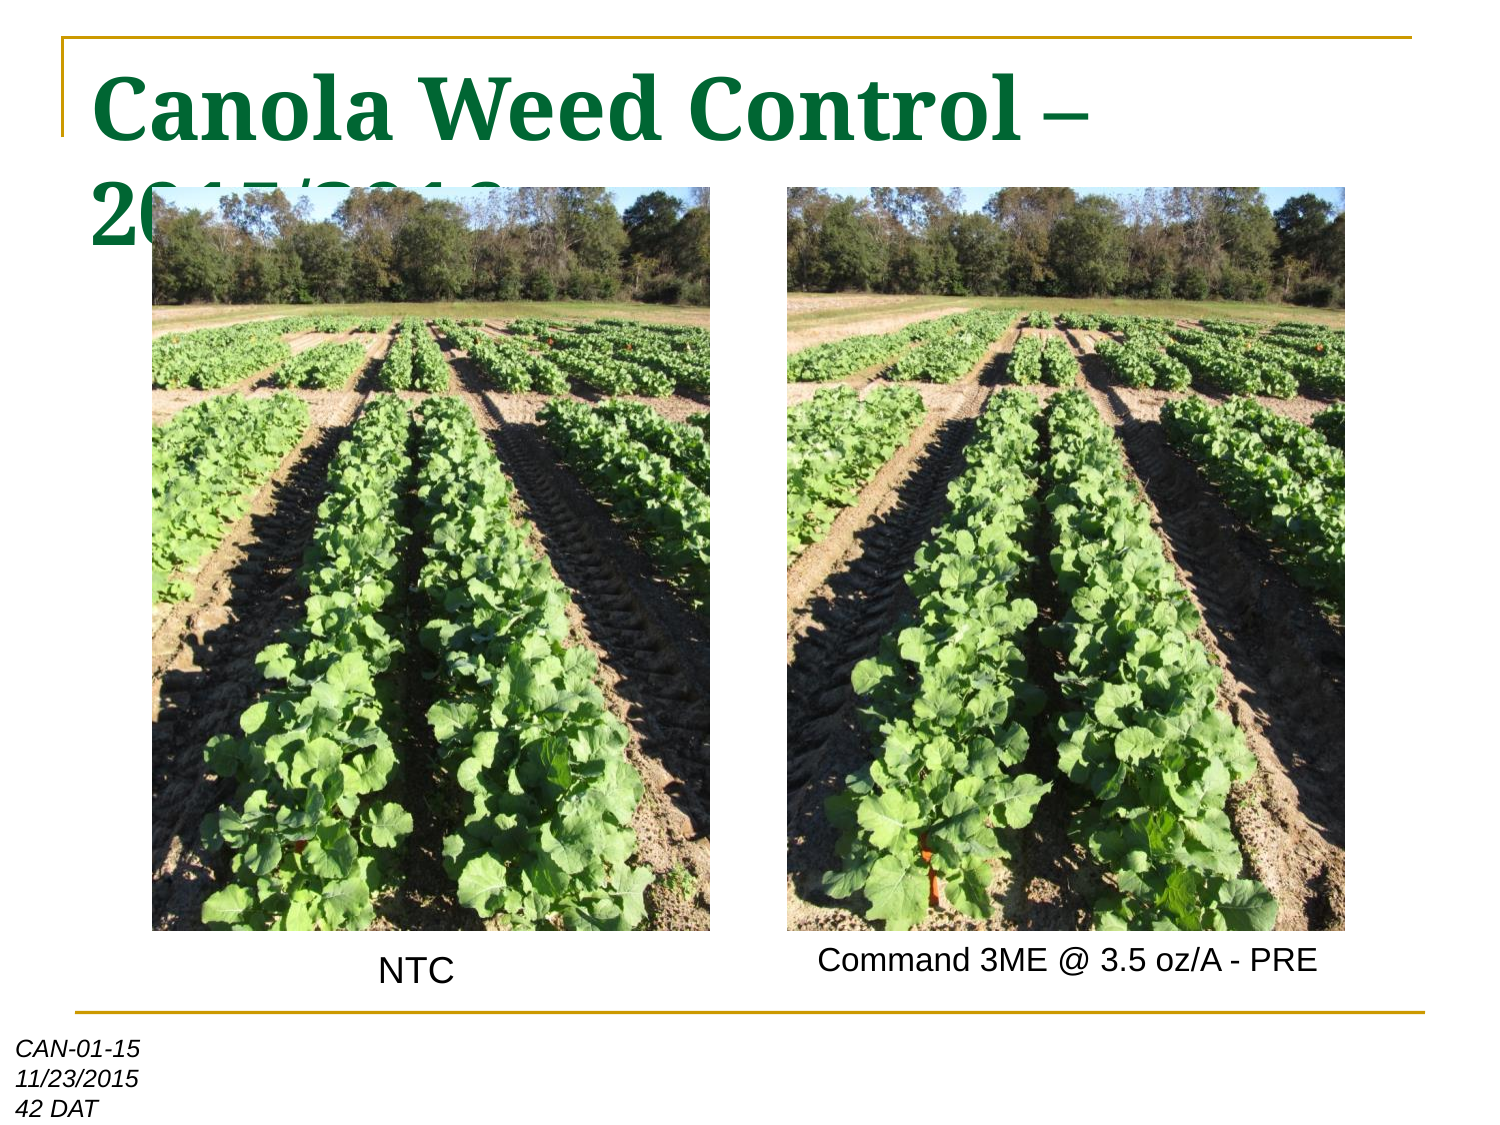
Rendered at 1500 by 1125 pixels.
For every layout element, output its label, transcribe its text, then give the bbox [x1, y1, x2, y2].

title Canola Weed Control – 2015/2016 [75, 45, 1425, 233]
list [787, 187, 1346, 931]
text_box NTC [363, 939, 470, 999]
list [151, 187, 710, 931]
text_box CAN-01-15 11/23/2015 42 DAT [0, 1025, 156, 1125]
text_box Command 3ME @ 3.5 oz/A - PRE [802, 939, 1335, 986]
